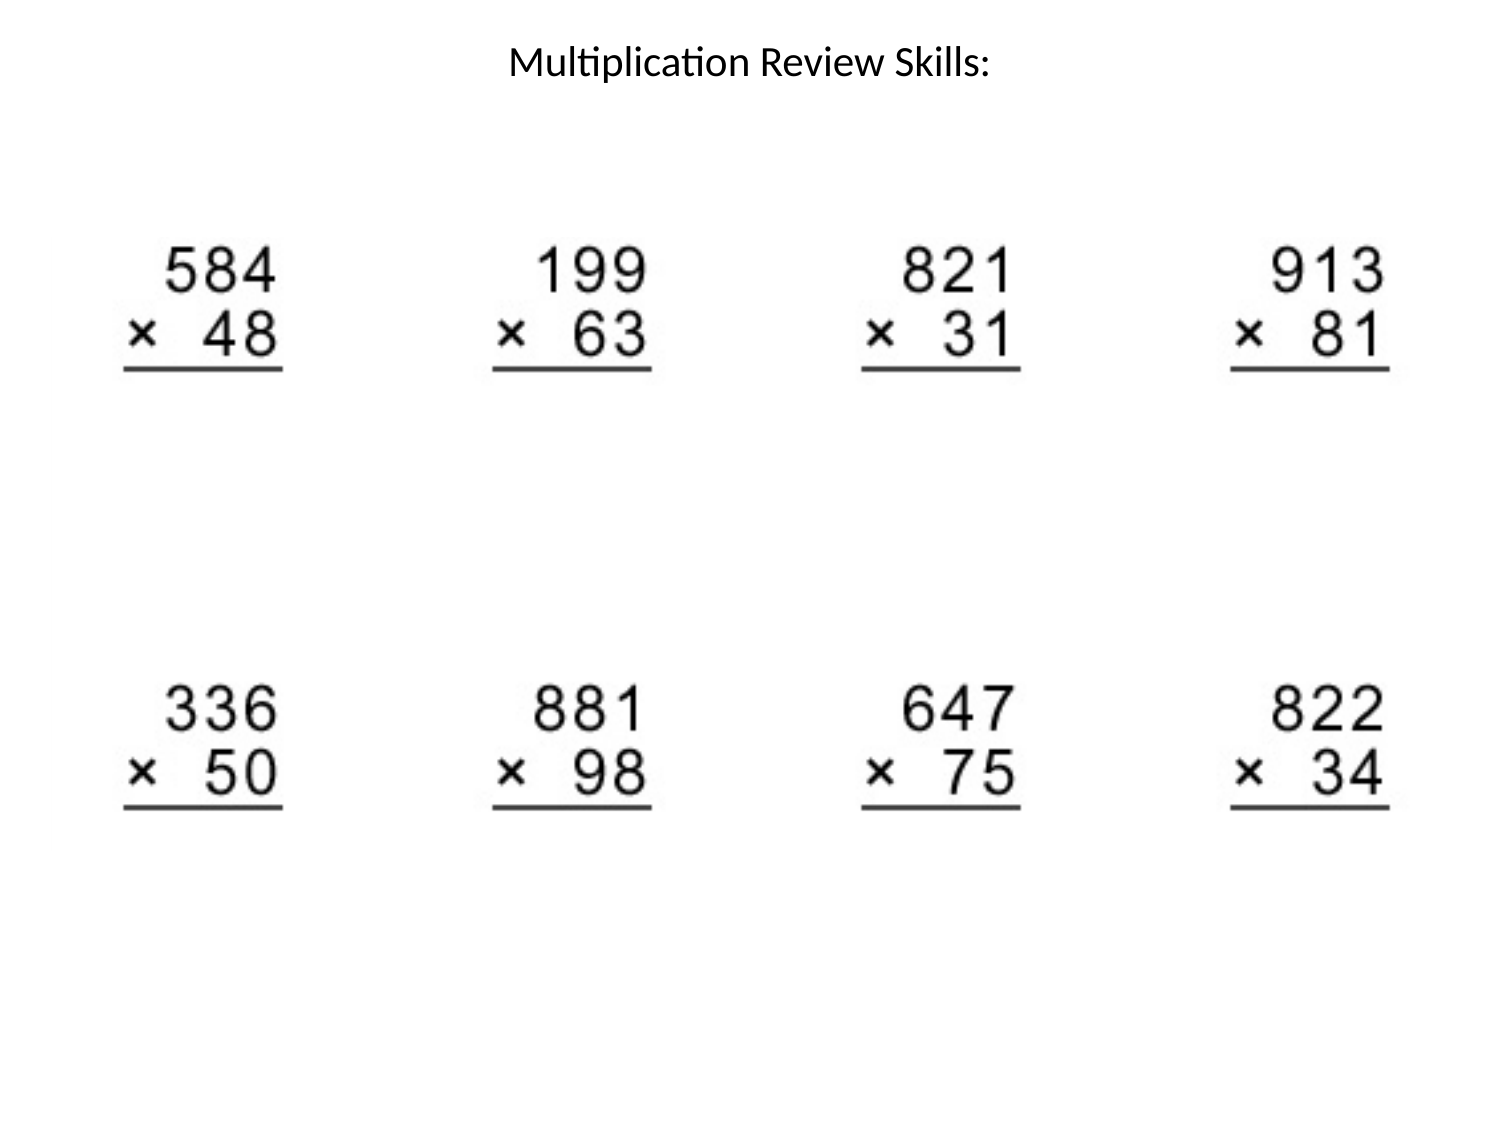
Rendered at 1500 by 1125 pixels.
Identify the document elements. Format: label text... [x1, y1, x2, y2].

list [49, 237, 1426, 852]
title Multiplication Review Skills: [75, 24, 1425, 93]
